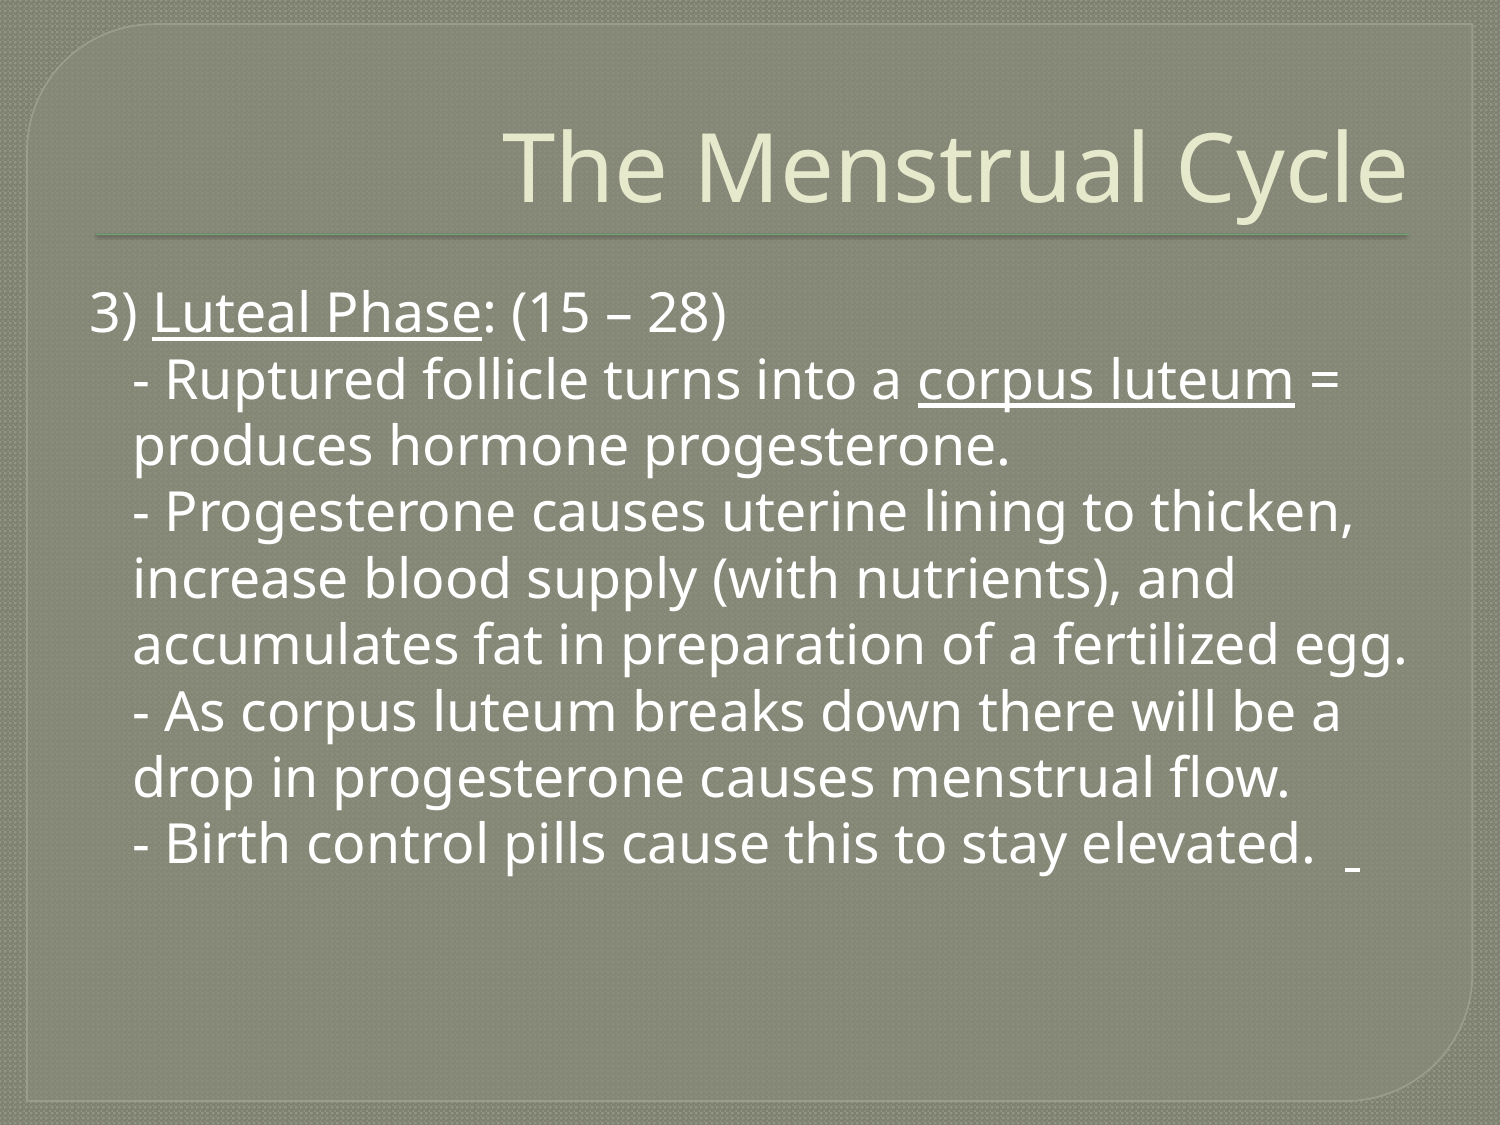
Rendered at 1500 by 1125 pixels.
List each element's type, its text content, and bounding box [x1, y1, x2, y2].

list 3) Luteal Phase: (15 – 28) - Ruptured follicle turns into a corpus luteum = produces hormone progesterone. - Progesterone causes uterine lining to thicken, increase blood supply (with nutrients), and accumulates fat in preparation of a fertilized egg. - As corpus luteum breaks down there will be a drop in progesterone causes menstrual flow. - Birth control pills cause this to stay elevated. [75, 270, 1425, 1013]
title The Menstrual Cycle [75, 41, 1425, 230]
